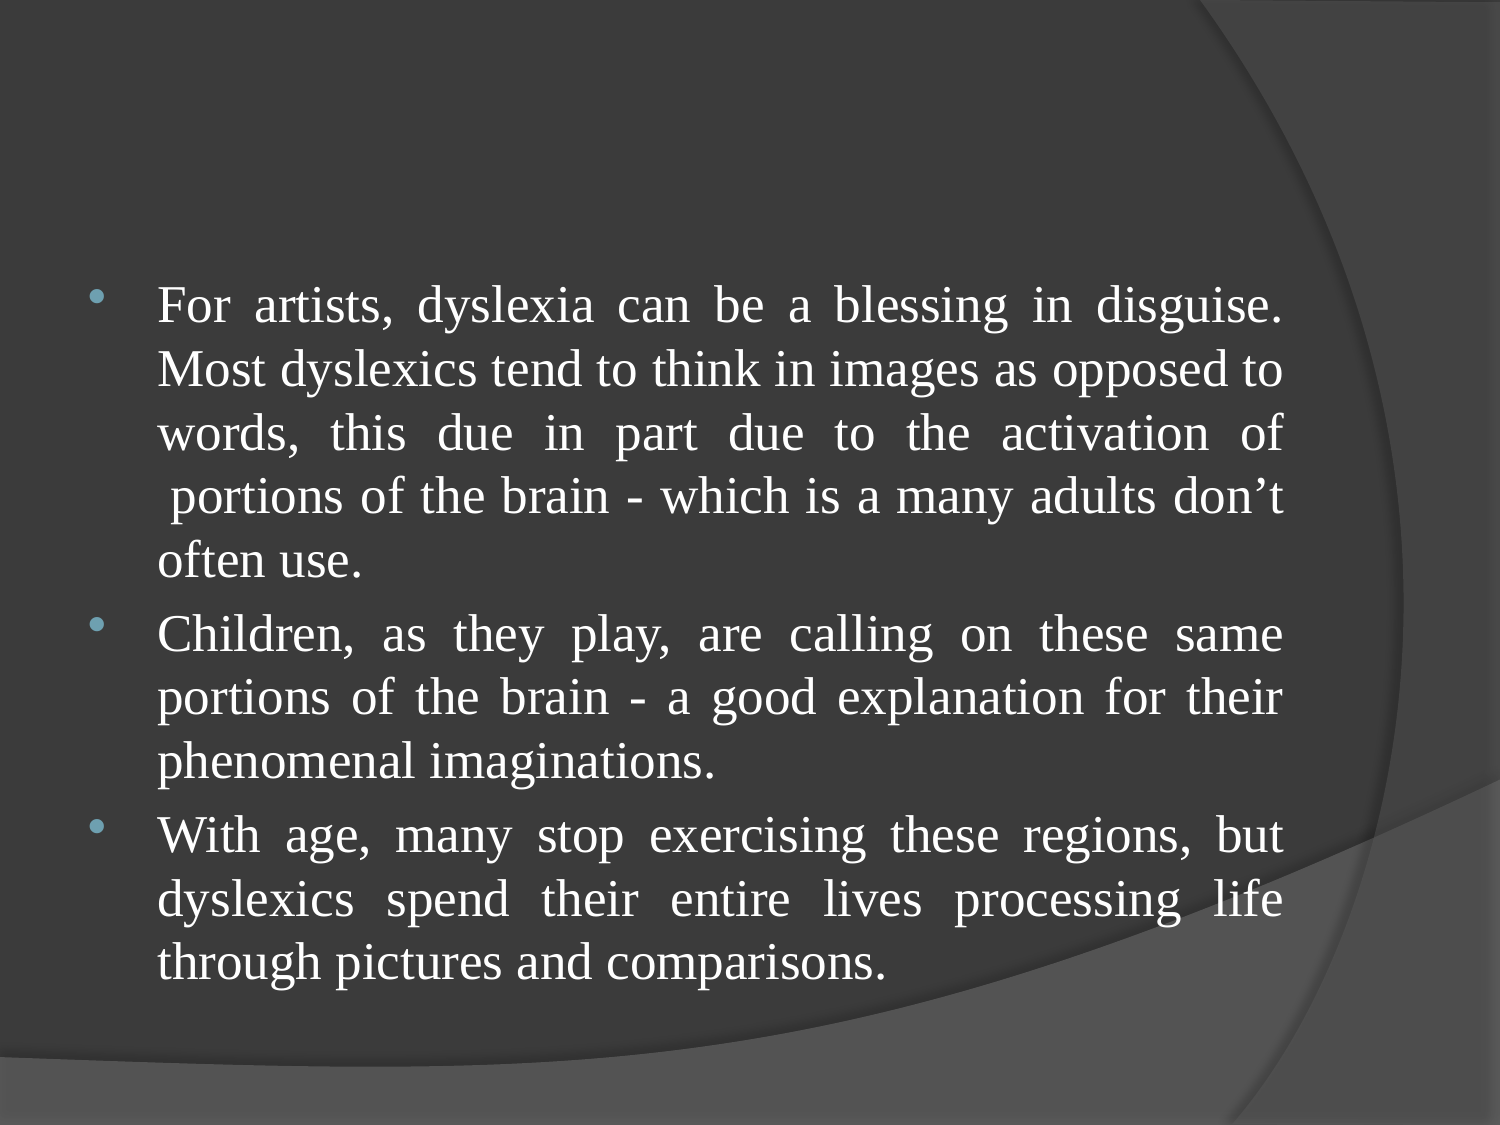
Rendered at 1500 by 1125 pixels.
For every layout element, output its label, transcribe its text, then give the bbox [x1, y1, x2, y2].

list For artists, dyslexia can be a blessing in disguise. Most dyslexics tend to think in images as opposed to words, this due in part due to the activation of portions of the brain - which is a many adults don’t often use. Children, as they play, are calling on these same portions of the brain - a good explanation for their phenomenal imaginations. With age, many stop exercising these regions, but dyslexics spend their entire lives processing life through pictures and comparisons. [75, 262, 1300, 1005]
